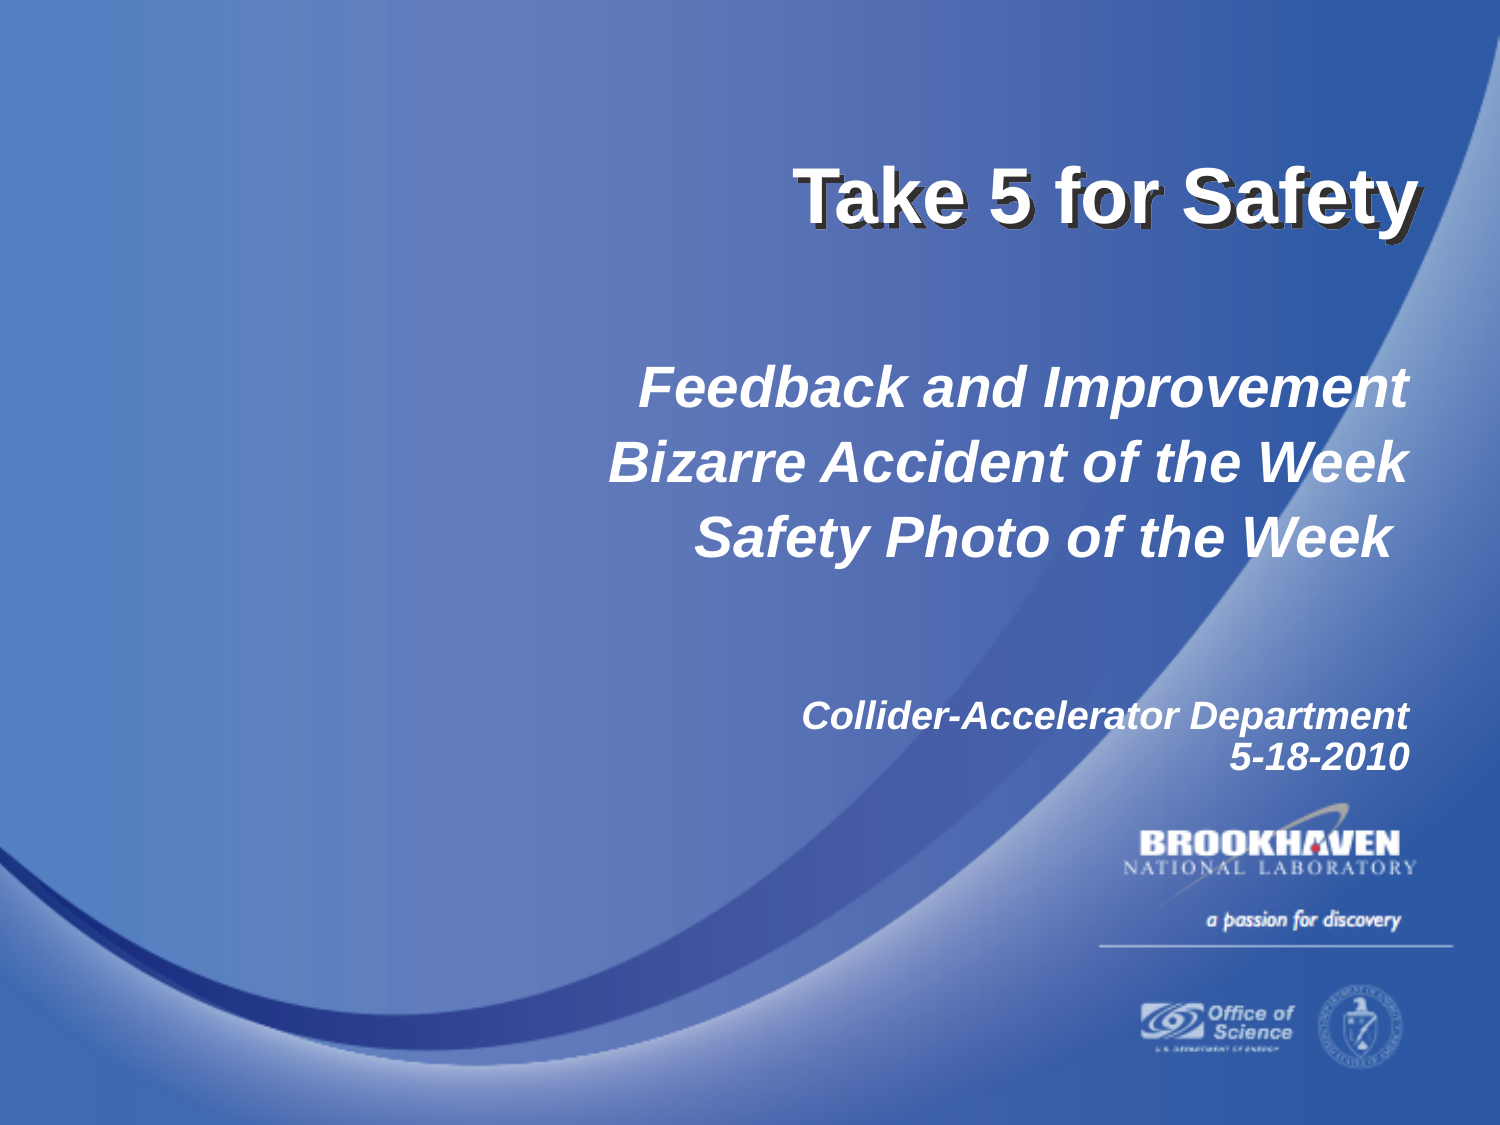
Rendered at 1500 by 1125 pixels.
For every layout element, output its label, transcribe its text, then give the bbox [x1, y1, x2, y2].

title Take 5 for Safety [97, 59, 1436, 248]
subtitle Feedback and Improvement Bizarre Accident of the Week Safety Photo of the Week Collider-Accelerator Department 5-18-2010 [99, 349, 1426, 933]
picture [0, 0, 1500, 1125]
